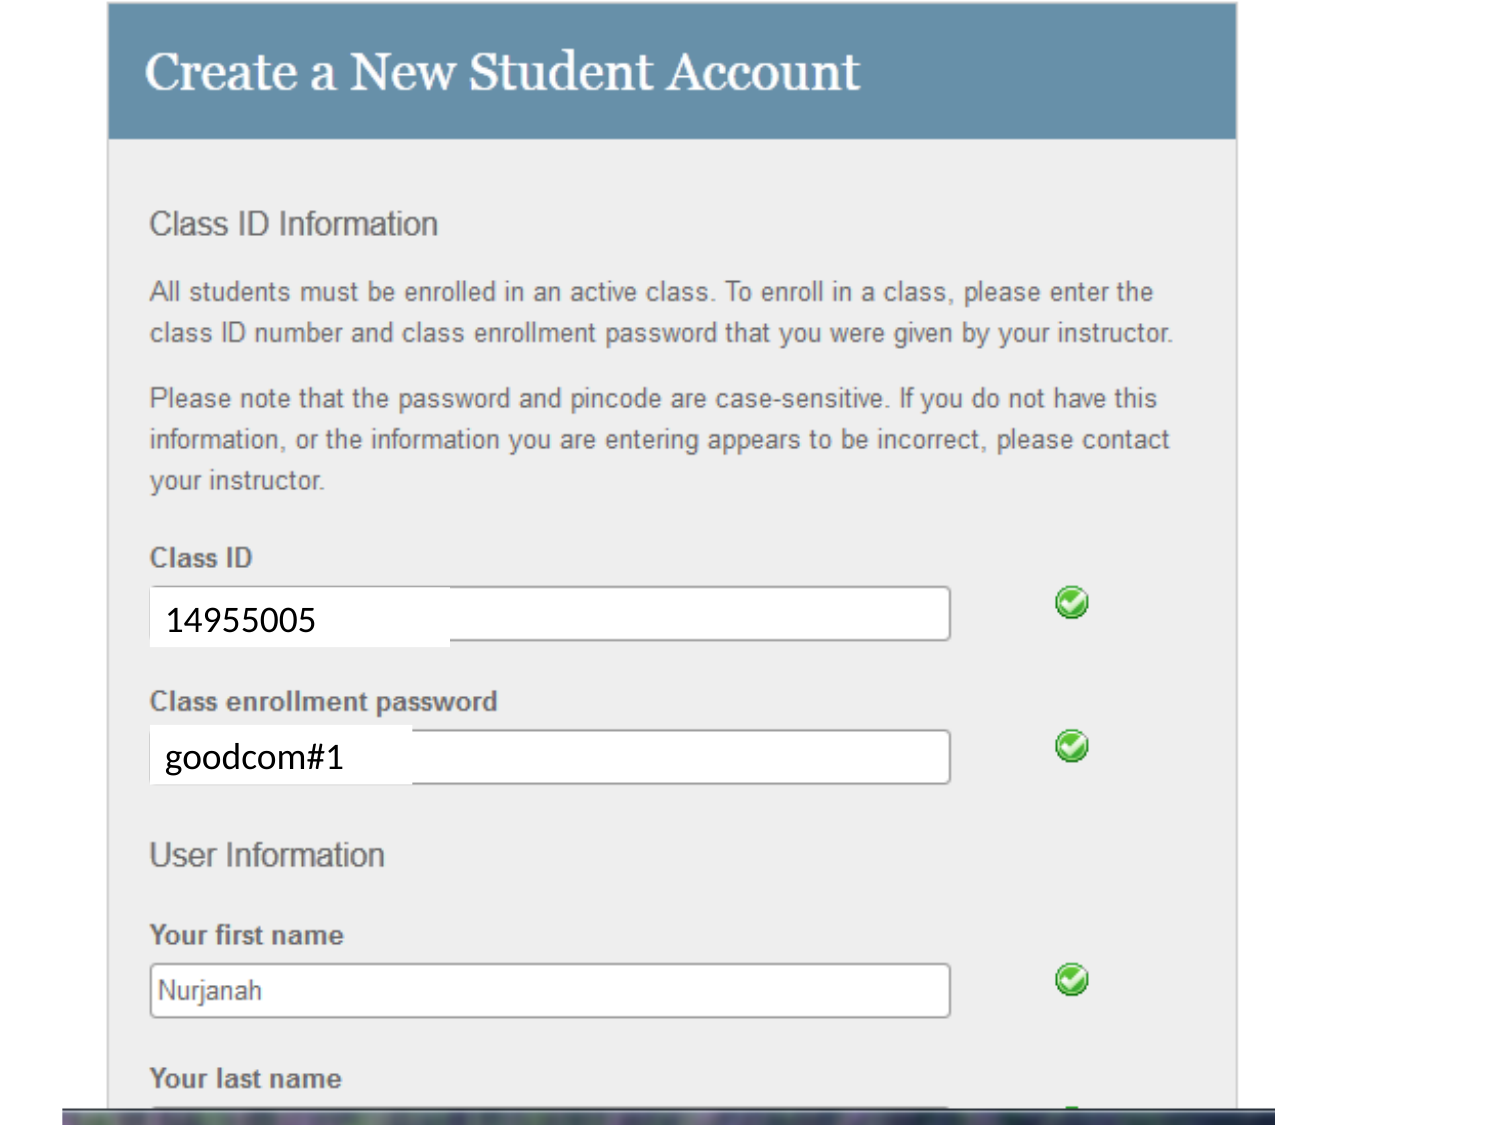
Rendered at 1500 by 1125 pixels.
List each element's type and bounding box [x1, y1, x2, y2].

picture [62, 0, 1276, 1125]
